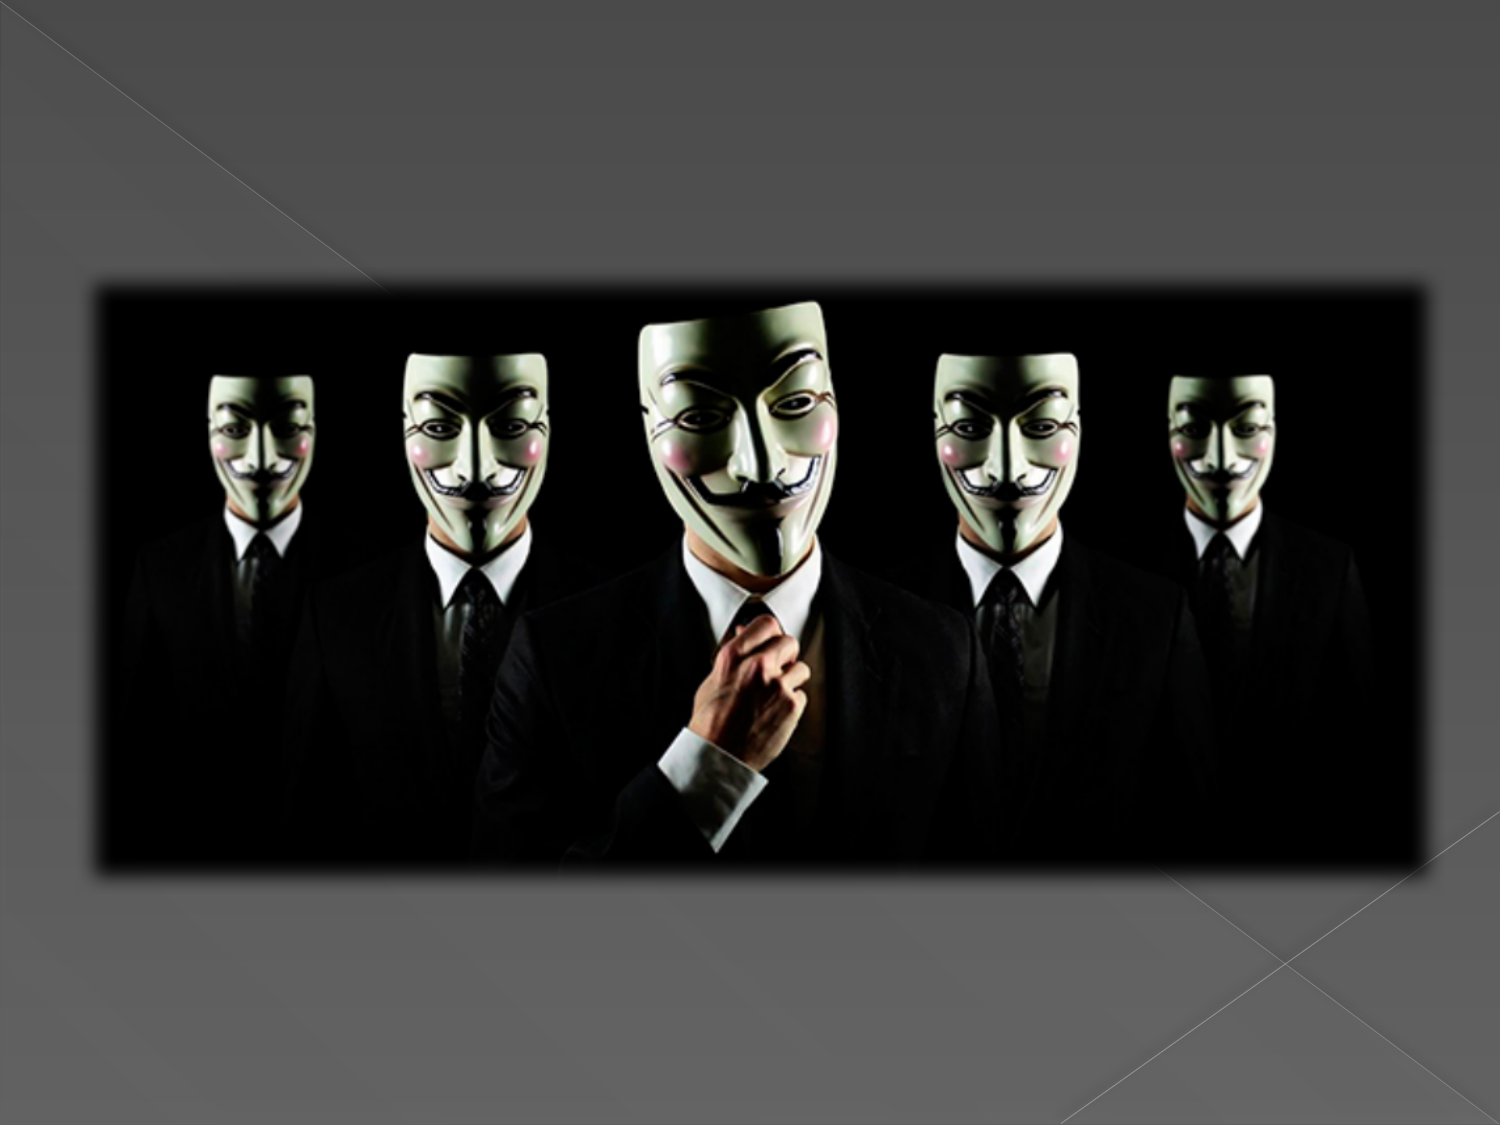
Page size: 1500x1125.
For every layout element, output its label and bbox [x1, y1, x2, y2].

picture [76, 266, 1446, 894]
